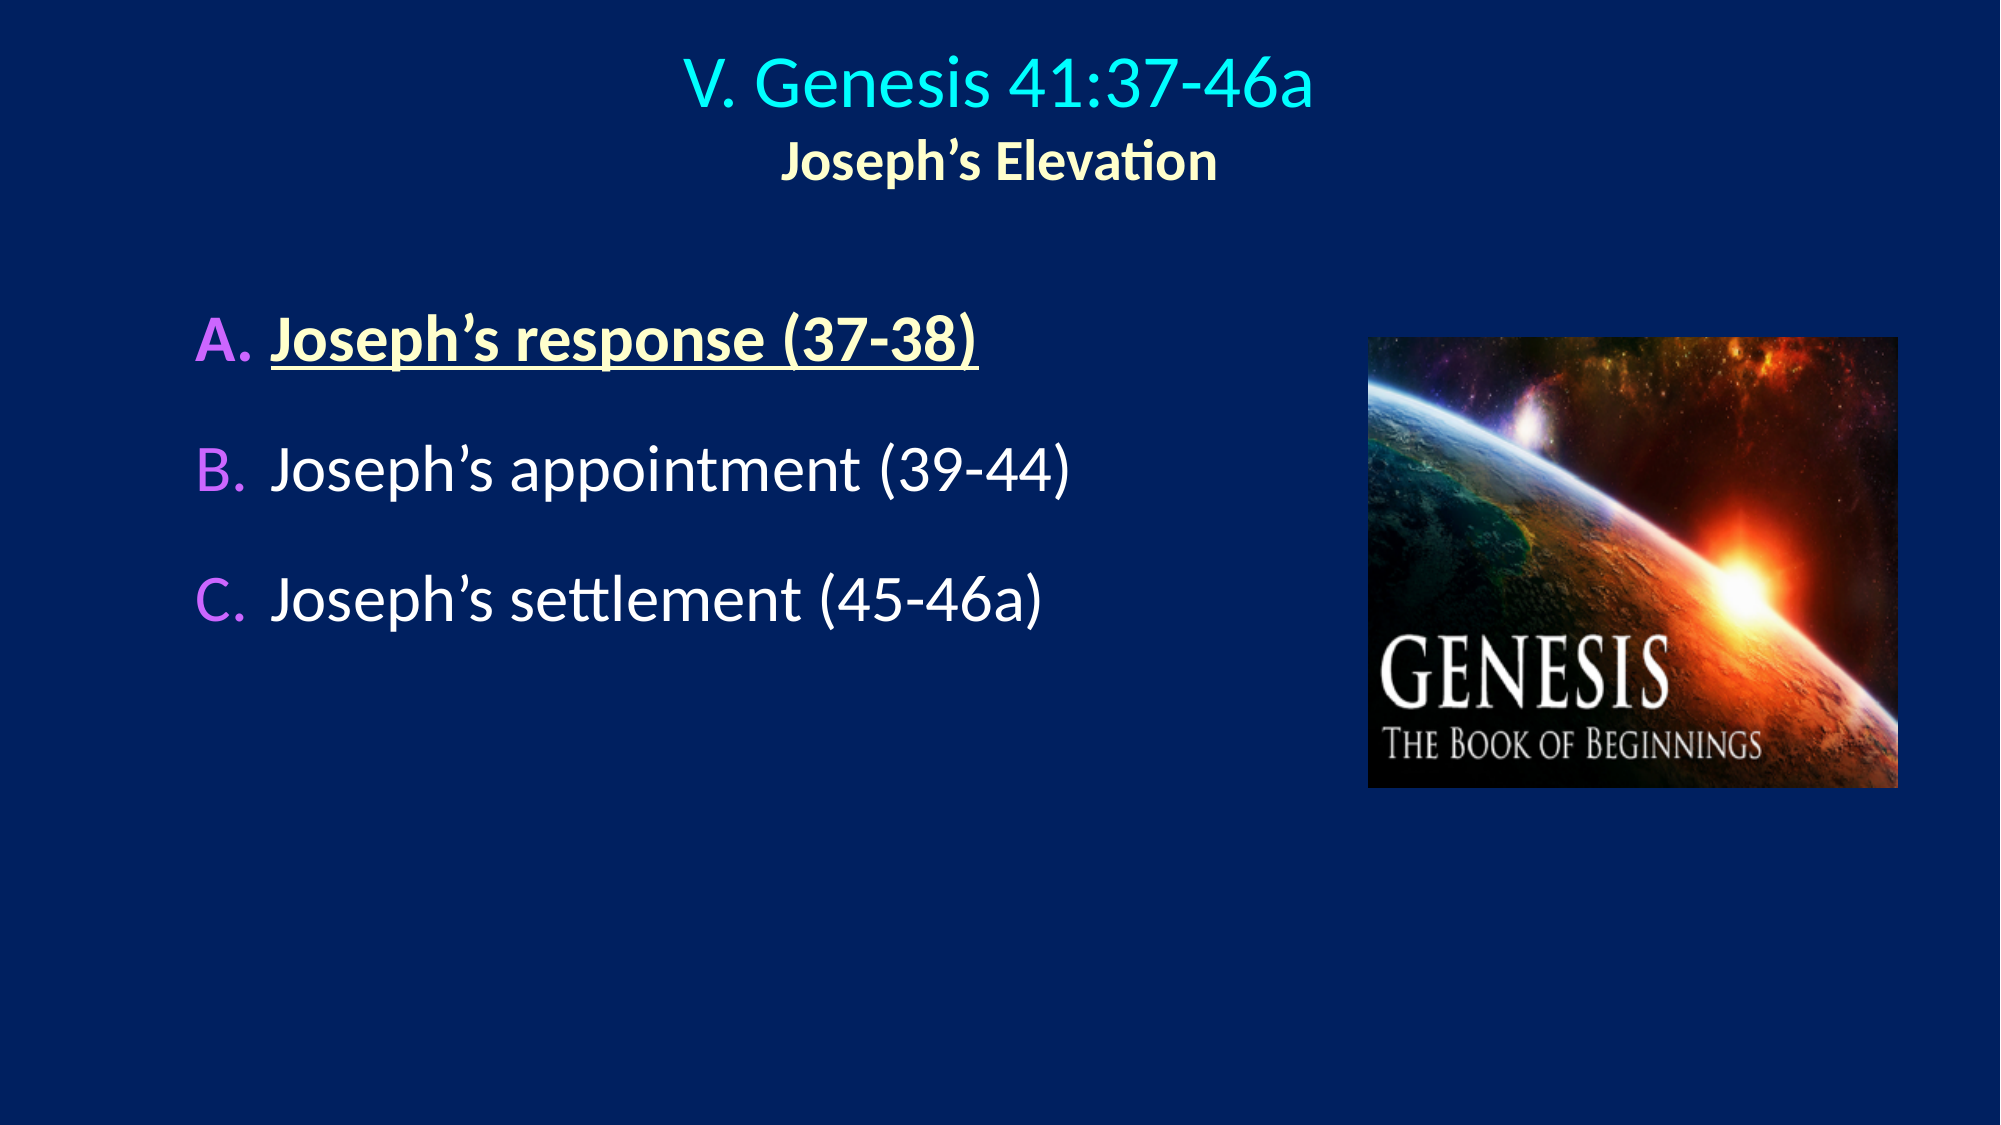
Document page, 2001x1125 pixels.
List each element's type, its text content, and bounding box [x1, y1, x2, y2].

list Joseph’s response (37-38) Joseph’s appointment (39-44) Joseph’s settlement (45-46a) [180, 287, 1369, 1051]
title V. Genesis 41:37-46a Joseph’s Elevation [535, 37, 1464, 188]
picture [1367, 337, 1898, 788]
